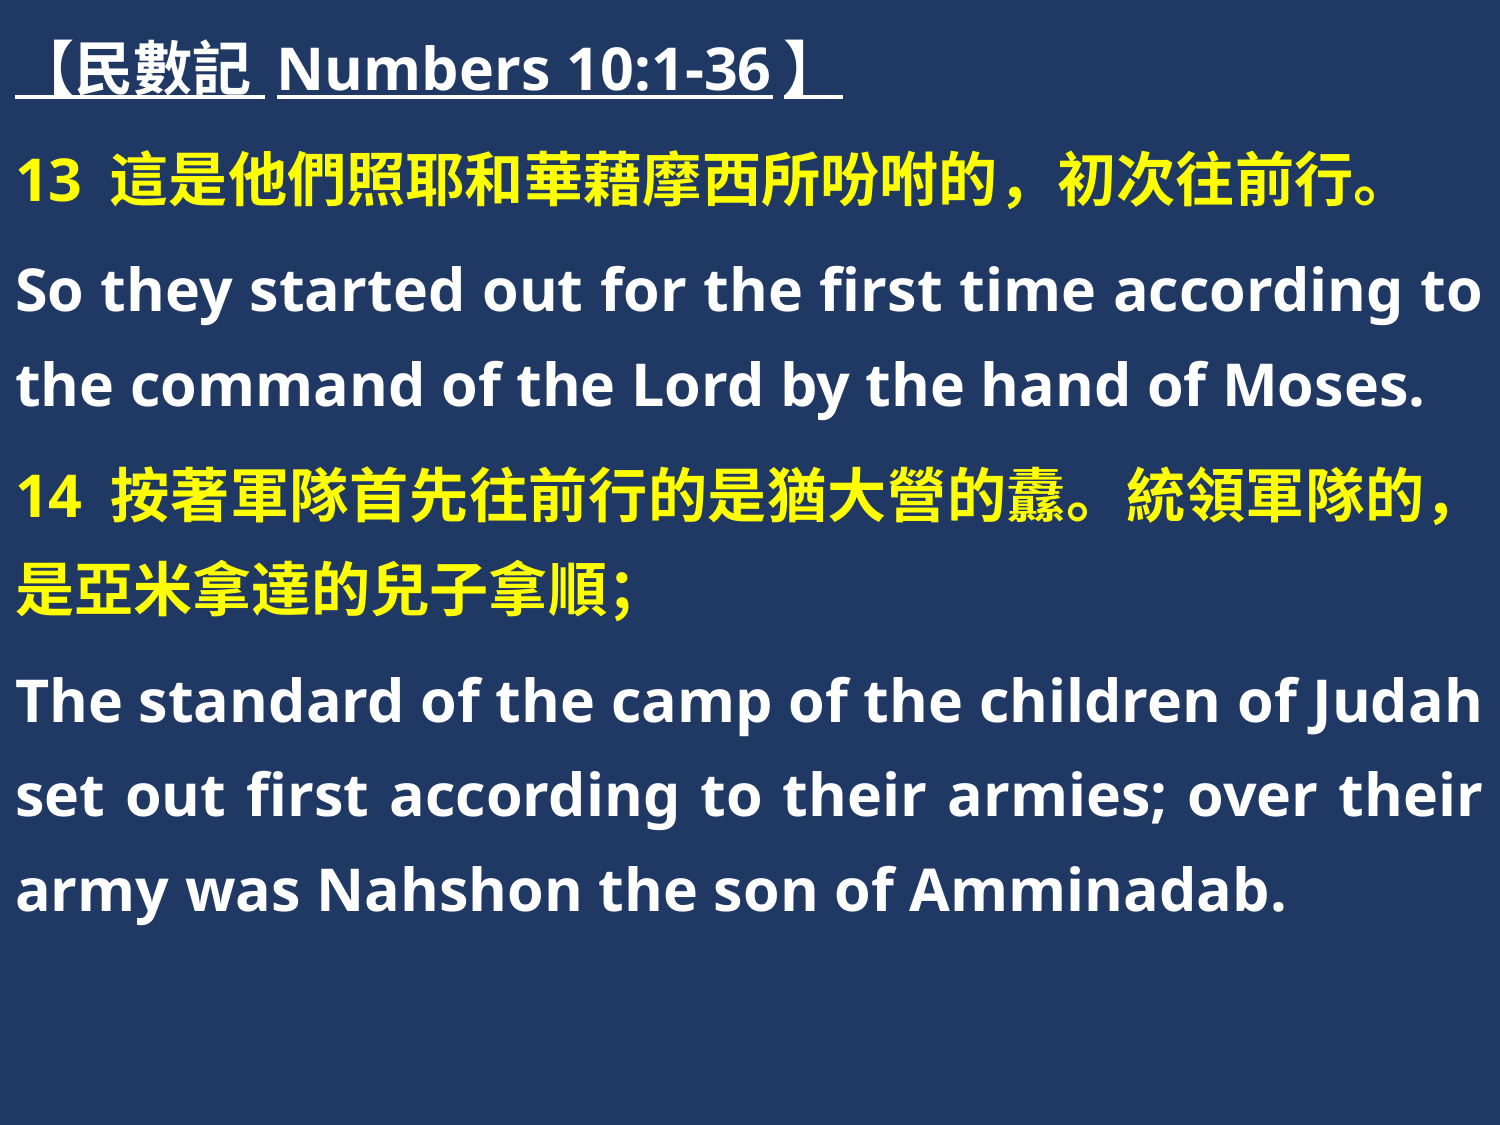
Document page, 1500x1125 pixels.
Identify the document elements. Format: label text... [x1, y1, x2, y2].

list 【民數記 Numbers 10:1-36】 13 這是他們照耶和華藉摩西所吩咐的，初次往前行。 So they started out for the first time according to the command of the Lord by the hand of Moses. 14 按著軍隊首先往前行的是猶大營的纛。統領軍隊的，是亞米拿達的兒子拿順； The standard of the camp of the children of Judah set out first according to their armies; over their army was Nahshon the son of Amminadab. [0, 0, 1500, 1125]
